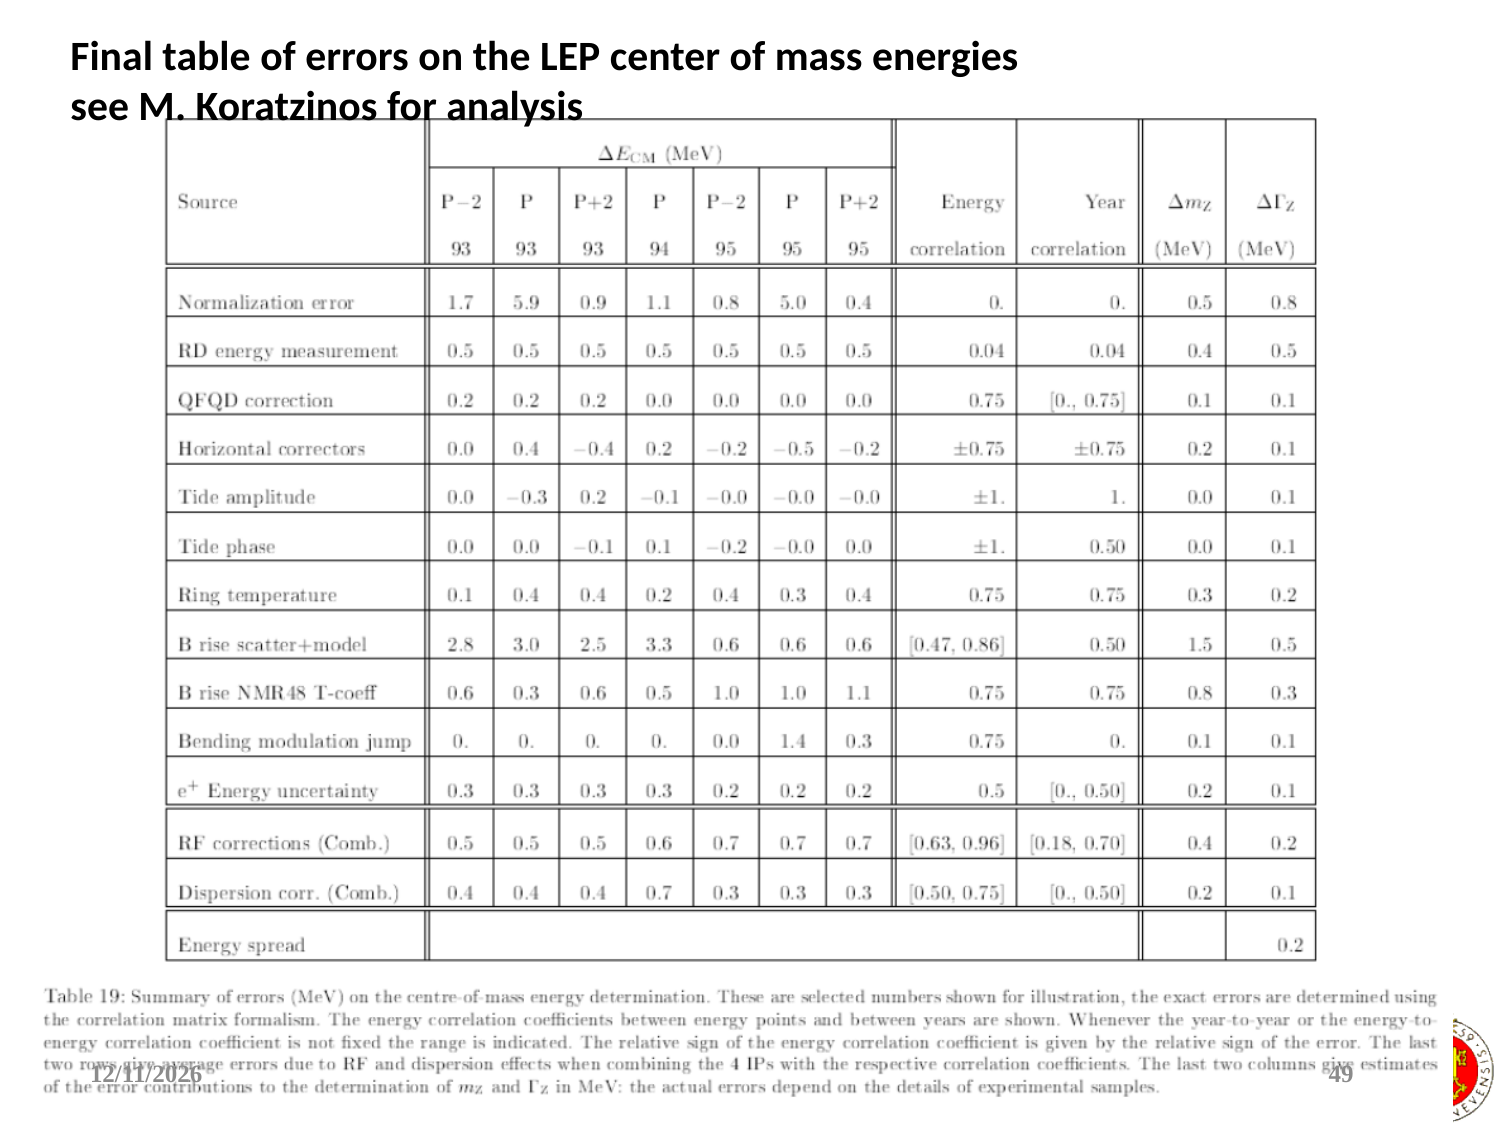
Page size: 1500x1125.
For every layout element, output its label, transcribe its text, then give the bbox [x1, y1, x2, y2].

picture [1453, 1005, 1500, 1125]
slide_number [75, 1042, 174, 1103]
text_box Final table of errors on the LEP center of mass energies see M. Koratzinos for analysis [55, 21, 174, 137]
picture [33, 0, 1452, 1125]
slide_number 49 [1309, 1042, 1369, 1103]
